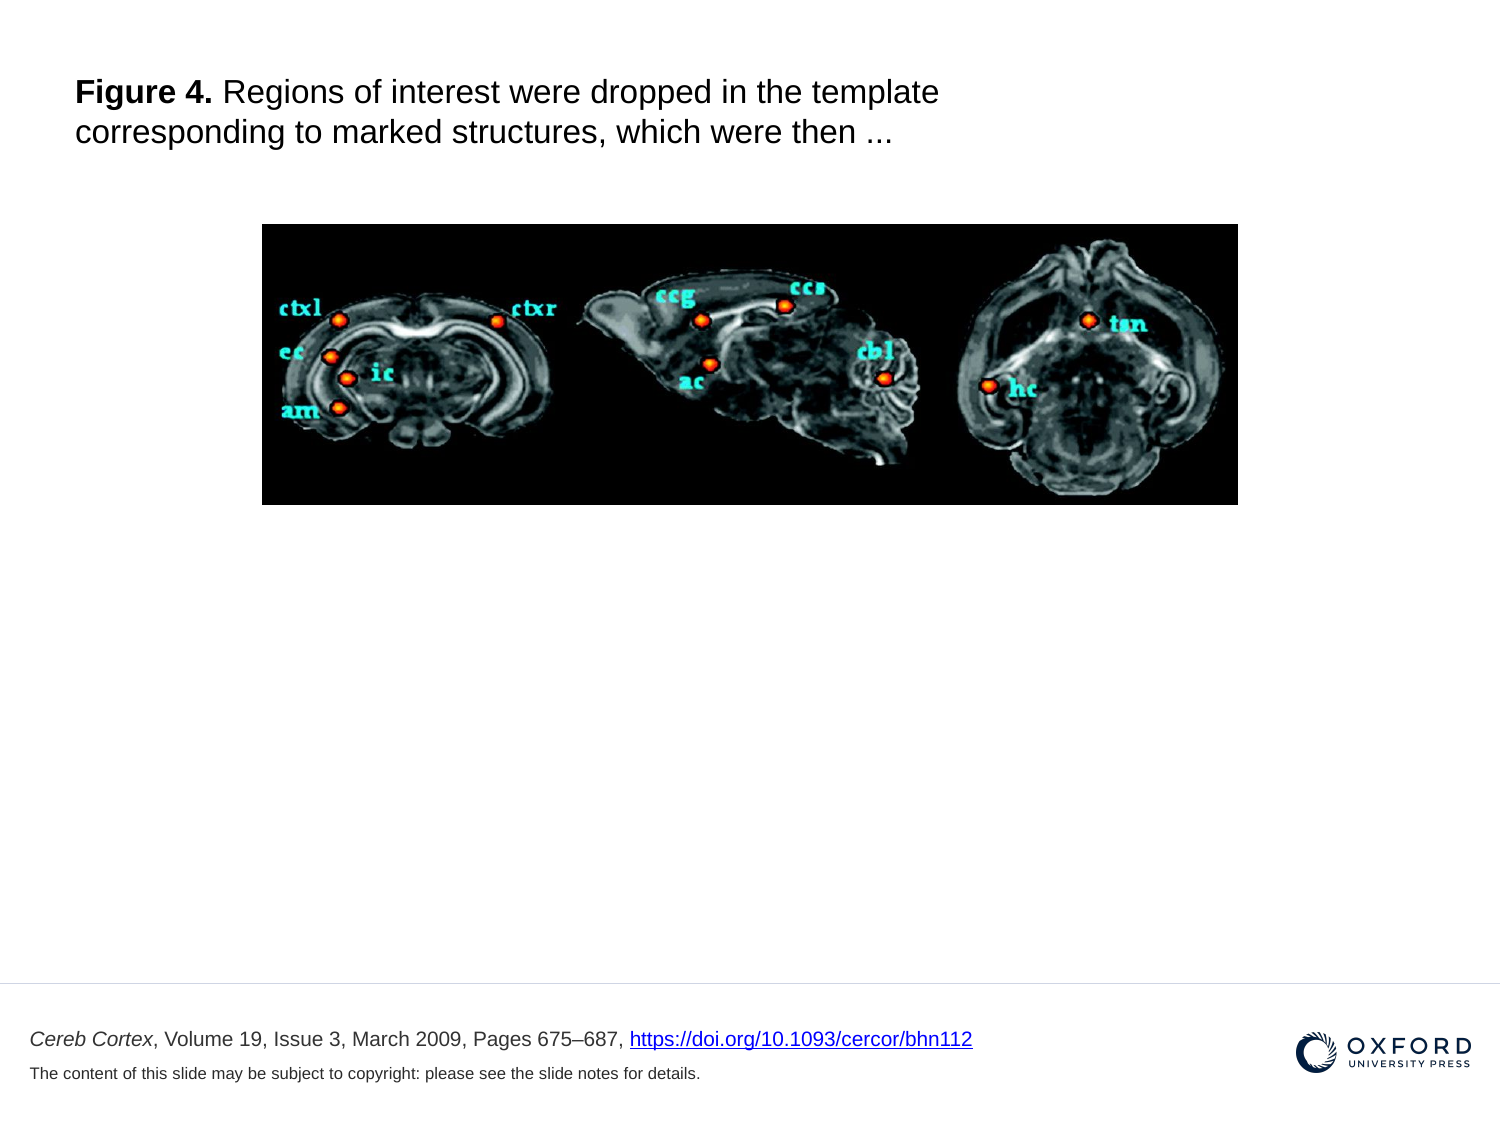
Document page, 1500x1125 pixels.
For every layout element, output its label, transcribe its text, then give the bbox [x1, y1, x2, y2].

title Figure 4. Regions of interest were dropped in the template corresponding to marked structures, which were then ... [75, 69, 1078, 171]
picture [1296, 1032, 1471, 1073]
footer Cereb Cortex, Volume 19, Issue 3, March 2009, Pages 675–687, https://doi.org/10.1093/cercor/bhn112 The content of this slide may be subject to copyright: please see the slide notes for details. [0, 983, 1260, 1125]
picture [262, 224, 1238, 505]
